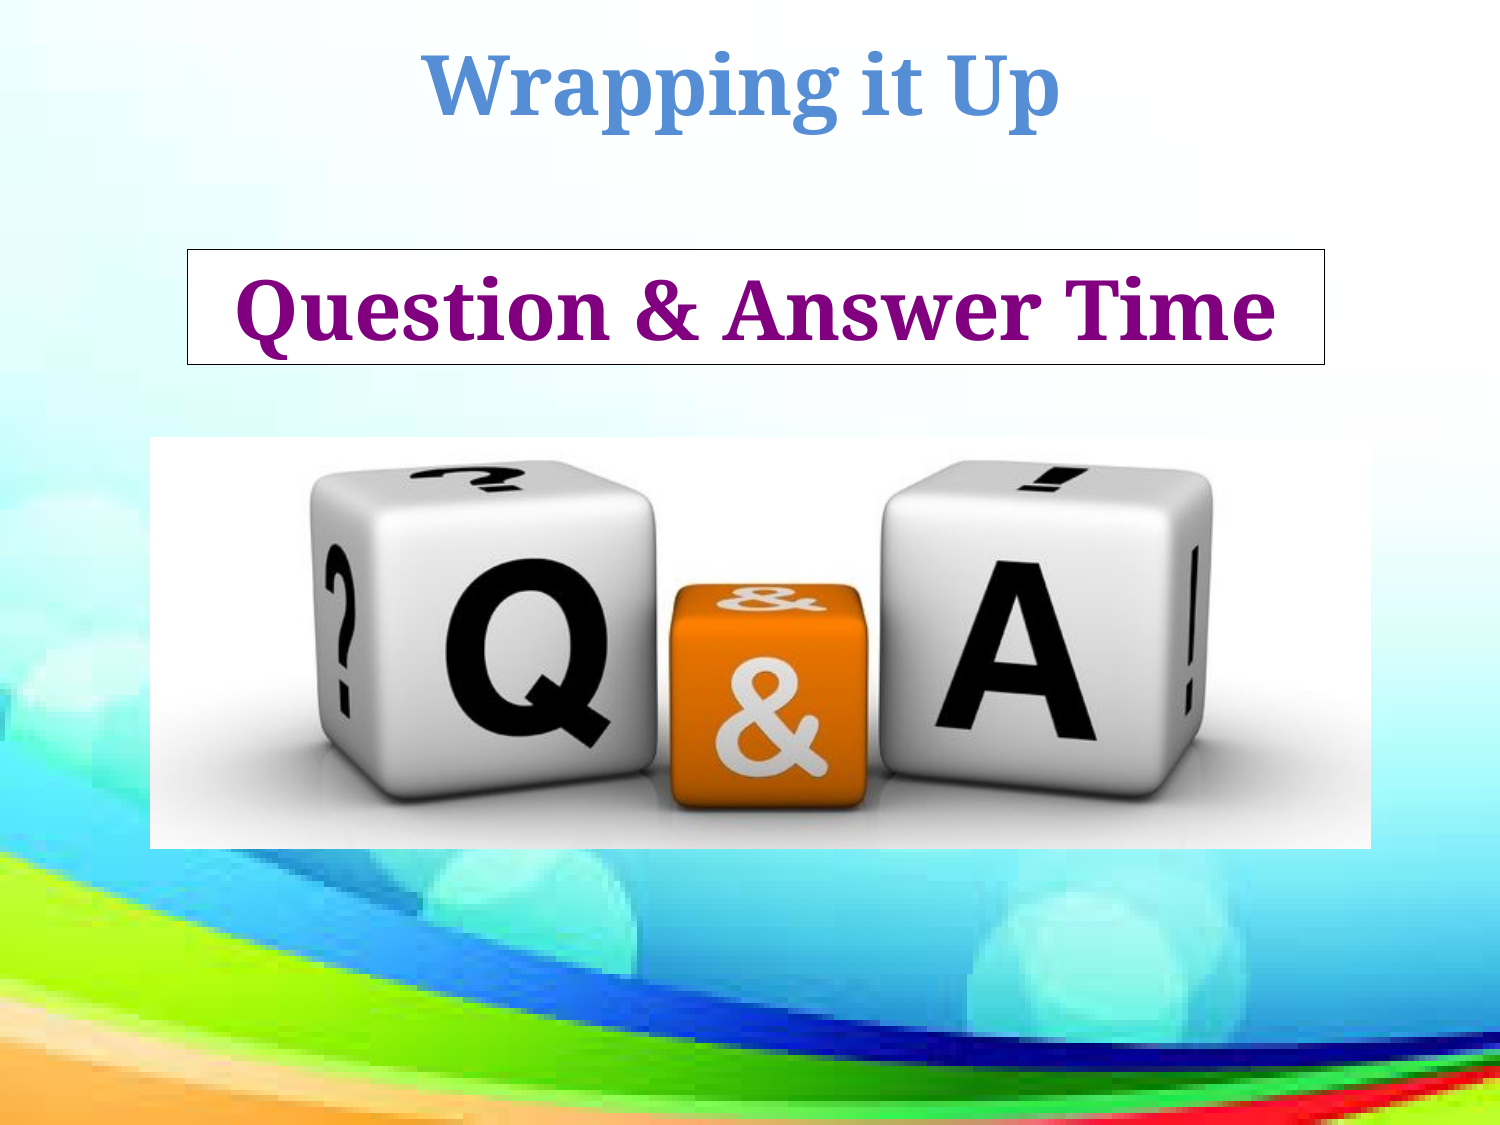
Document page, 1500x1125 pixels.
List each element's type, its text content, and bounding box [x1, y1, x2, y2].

title Wrapping it Up [24, 37, 1459, 127]
picture [0, 0, 1500, 1125]
text_box Question & Answer Time [187, 249, 1325, 365]
